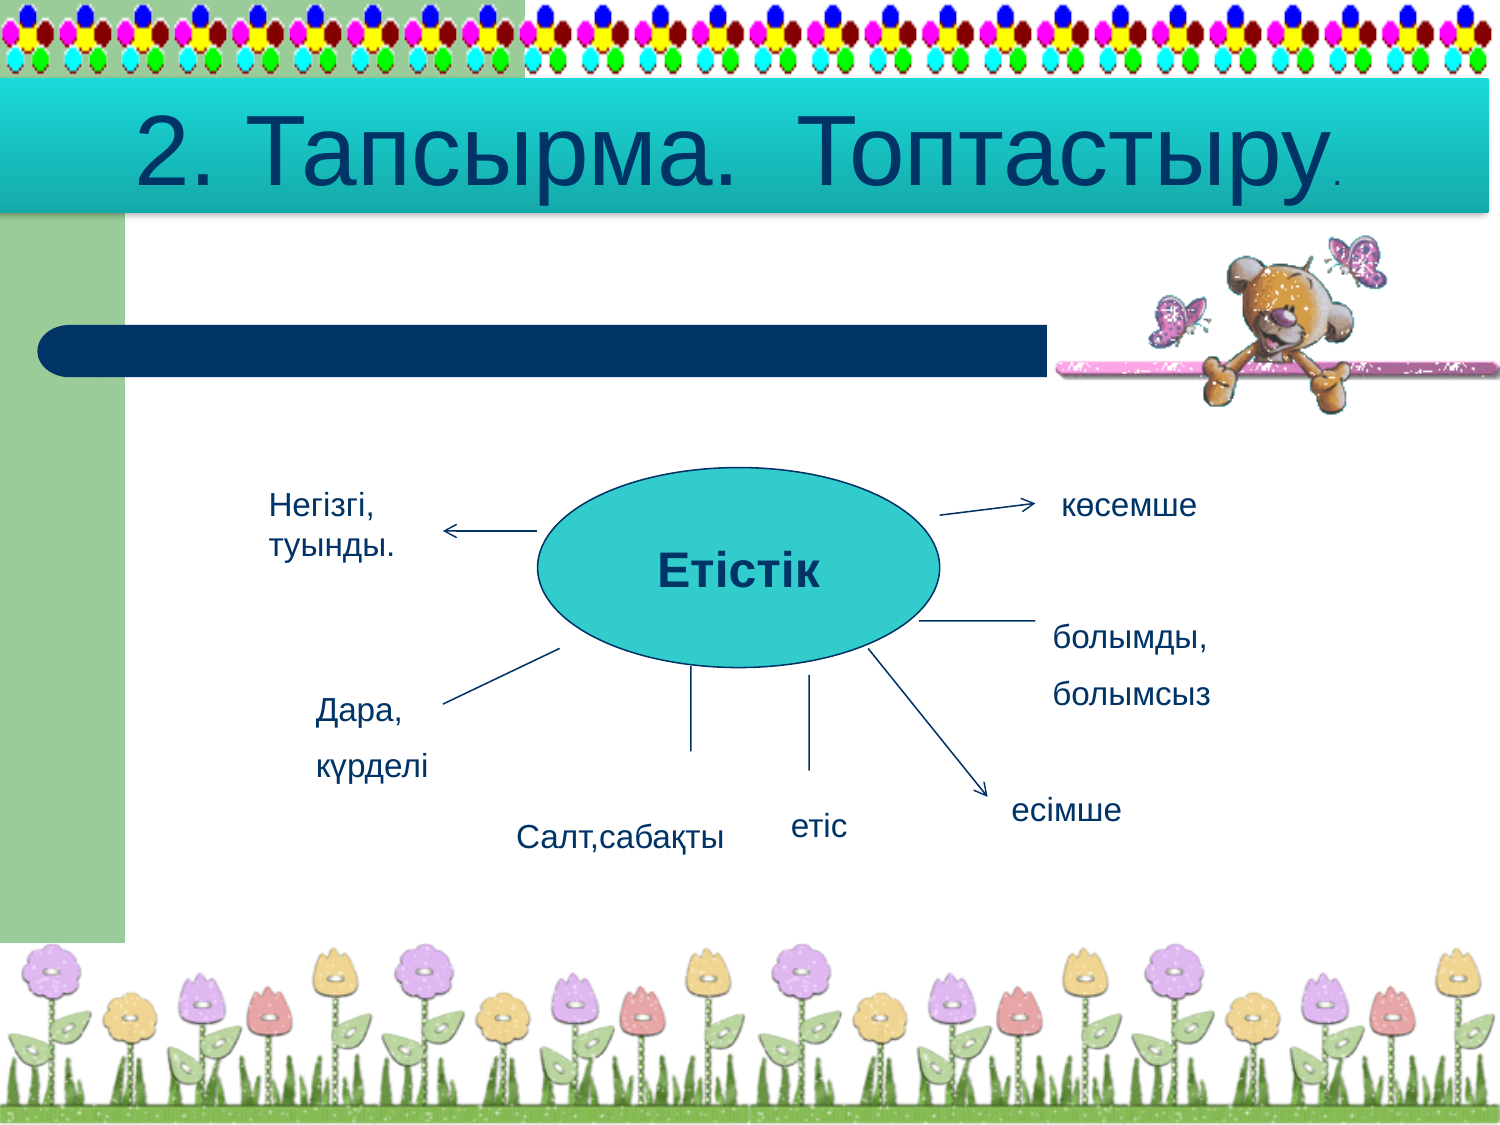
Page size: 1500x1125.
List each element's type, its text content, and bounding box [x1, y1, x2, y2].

text_box есімше [987, 780, 1184, 835]
text_box Етістік [537, 467, 940, 668]
text_box Дара, күрделі [301, 680, 454, 792]
picture [1047, 231, 1500, 418]
picture [0, 0, 1500, 79]
text_box [1047, 620, 1200, 676]
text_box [939, 503, 1036, 516]
text_box Негізгі, туынды. [253, 475, 430, 571]
text_box 2. Тапсырма. Топтастыру. [0, 87, 1489, 213]
picture [0, 943, 1500, 1125]
text_box етіс [766, 796, 919, 852]
text_box болымды, болымсыз [1037, 608, 1288, 720]
text_box көсемше [1037, 475, 1259, 531]
text_box Салт,сабақты [501, 807, 767, 863]
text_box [867, 648, 988, 798]
